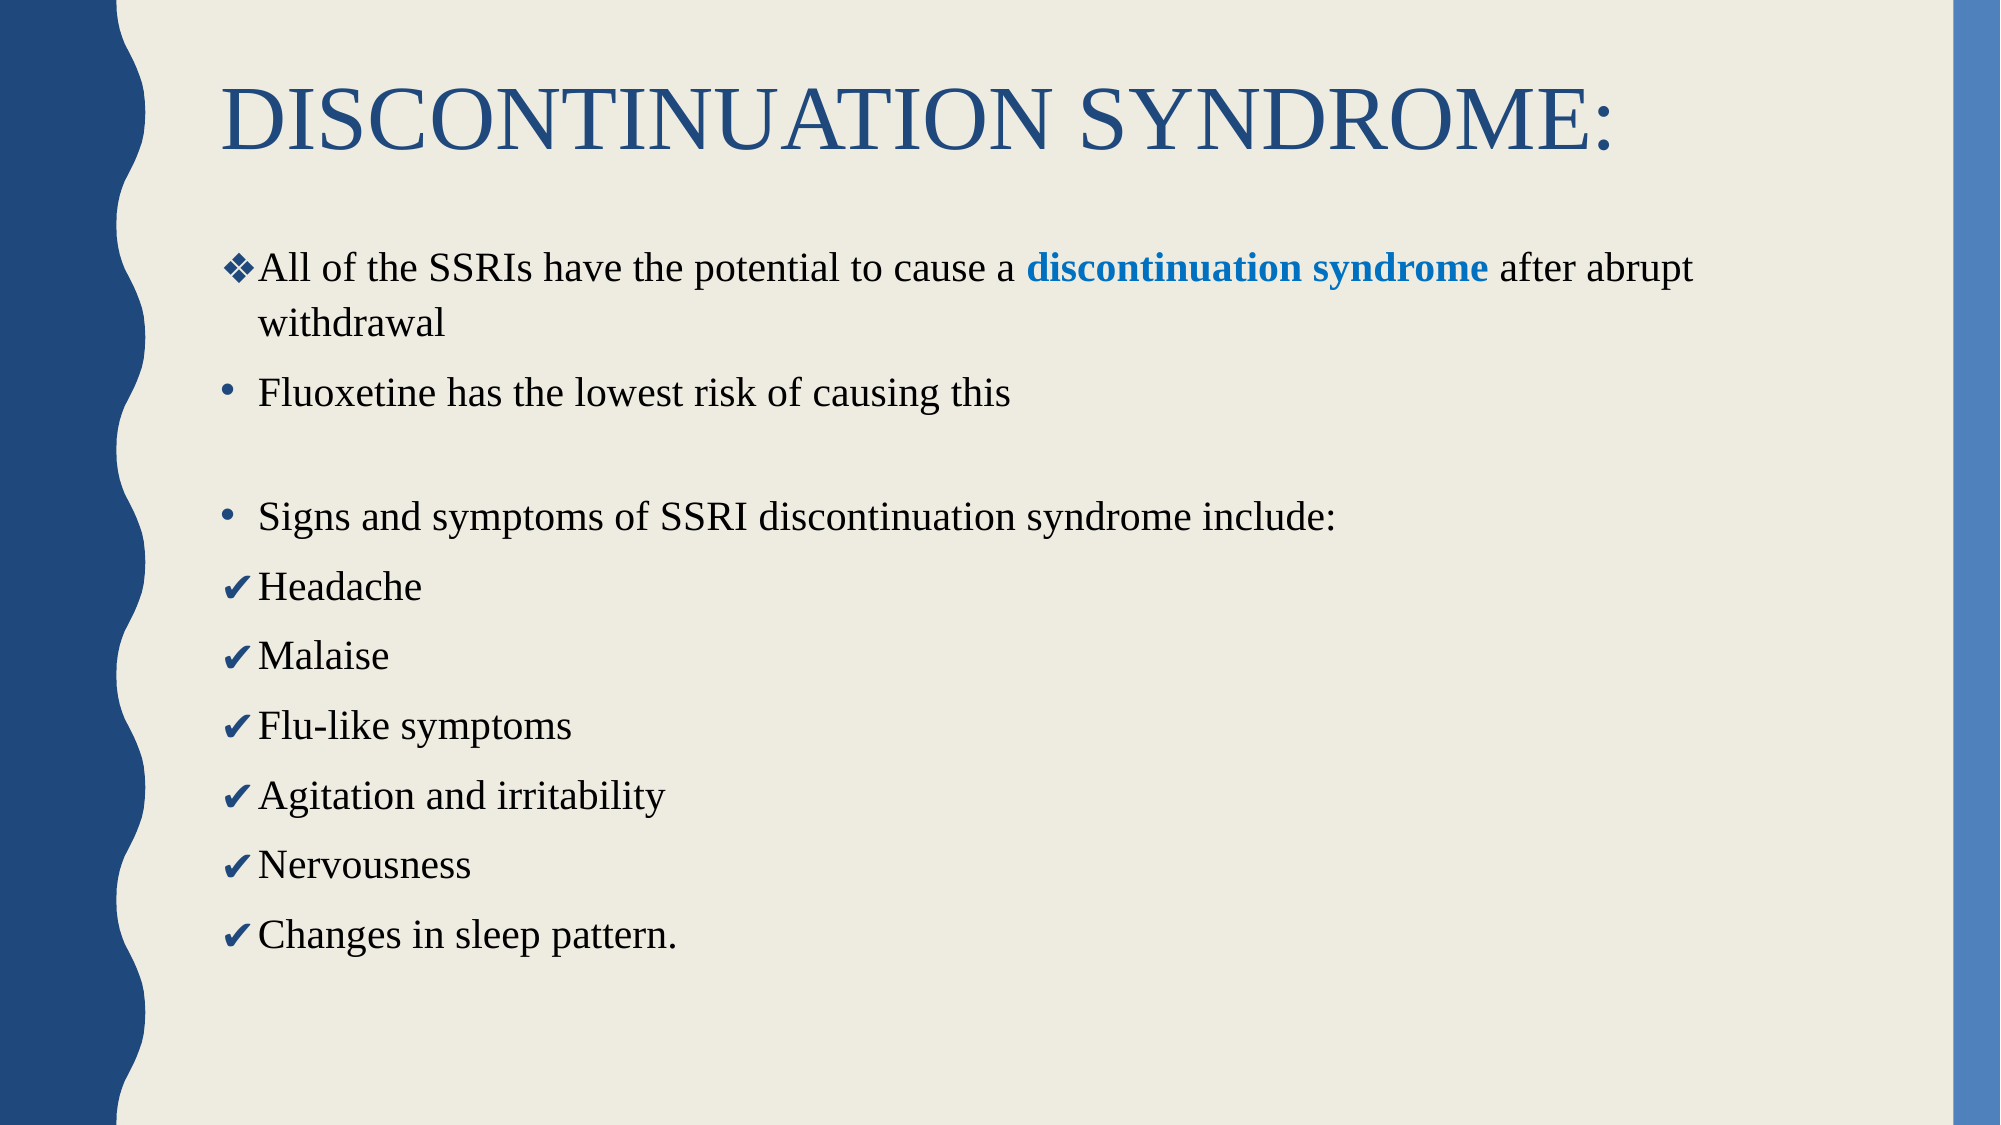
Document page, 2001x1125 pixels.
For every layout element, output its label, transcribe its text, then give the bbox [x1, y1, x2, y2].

title DISCONTINUATION SYNDROME: [205, 62, 1875, 227]
list All of the SSRIs have the potential to cause a discontinuation syndrome after abrupt withdrawal Fluoxetine has the lowest risk of causing this Signs and symptoms of SSRI discontinuation syndrome include: Headache Malaise Flu-like symptoms Agitation and irritability Nervousness Changes in sleep pattern. [205, 227, 1875, 965]
